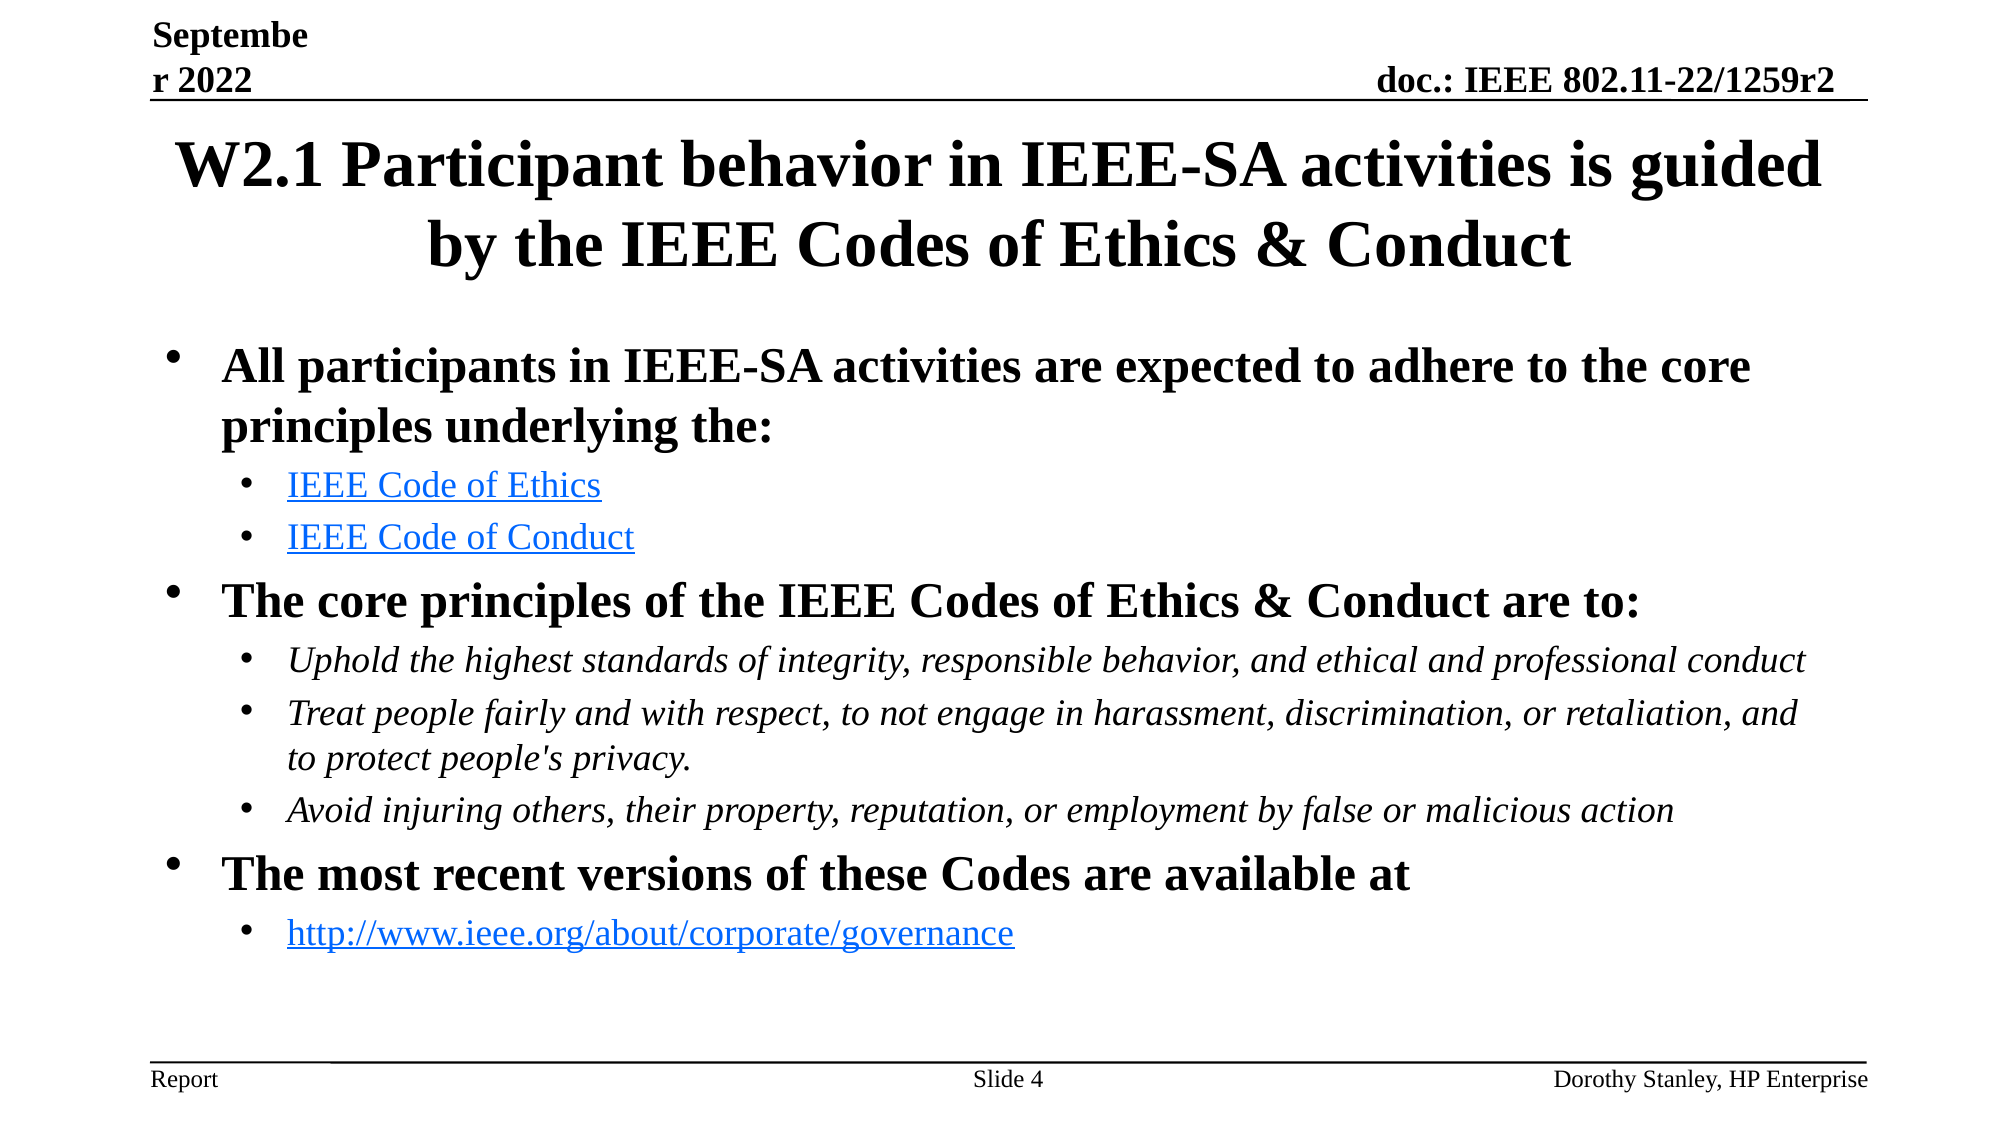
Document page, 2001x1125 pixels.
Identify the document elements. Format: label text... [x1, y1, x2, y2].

slide_number Slide 4 [964, 1061, 1053, 1093]
footer Dorothy Stanley, HP Enterprise [1513, 1061, 1869, 1093]
title W2.1 Participant behavior in IEEE-SA activities is guided by the IEEE Codes of Ethics & Conduct [150, 112, 1850, 288]
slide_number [152, 54, 312, 101]
list All participants in IEEE-SA activities are expected to adhere to the core principles underlying the: IEEE Code of Ethics IEEE Code of Conduct The core principles of the IEEE Codes of Ethics & Conduct are to: Uphold the highest standards of integrity, responsible behavior, and ethical and professional conduct Treat people fairly and with respect, to not engage in harassment, discrimination, or retaliation, and to protect people's privacy. Avoid injuring others, their property, reputation, or employment by false or malicious action The most recent versions of these Codes are available at http://www.ieee.org/about/corporate/governance [150, 324, 1850, 1000]
